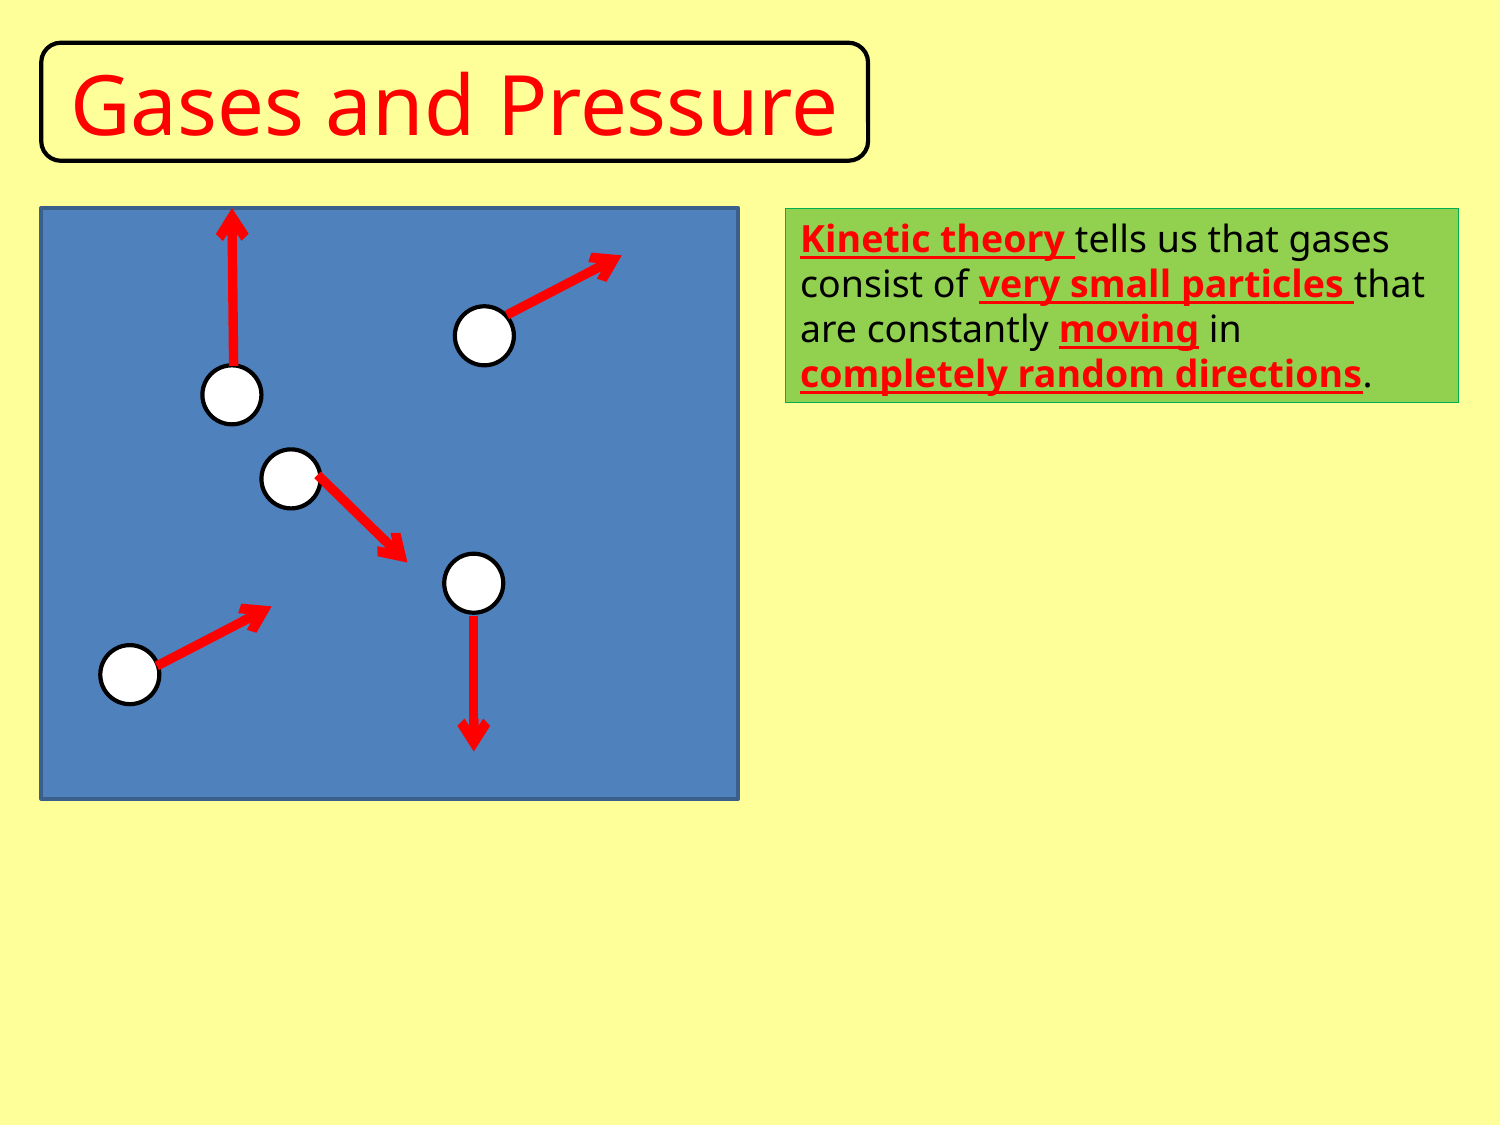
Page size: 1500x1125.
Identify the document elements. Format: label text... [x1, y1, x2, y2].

text_box [452, 304, 516, 368]
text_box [317, 474, 408, 563]
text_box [506, 255, 622, 316]
text_box [259, 447, 322, 511]
text_box [98, 643, 162, 707]
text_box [156, 606, 272, 667]
text_box [200, 363, 264, 427]
text_box [442, 551, 506, 615]
text_box Gases and Pressure [39, 40, 871, 163]
text_box [39, 206, 740, 801]
text_box Kinetic theory tells us that gases consist of very small particles that are constantly moving in completely random directions. [785, 208, 1459, 403]
